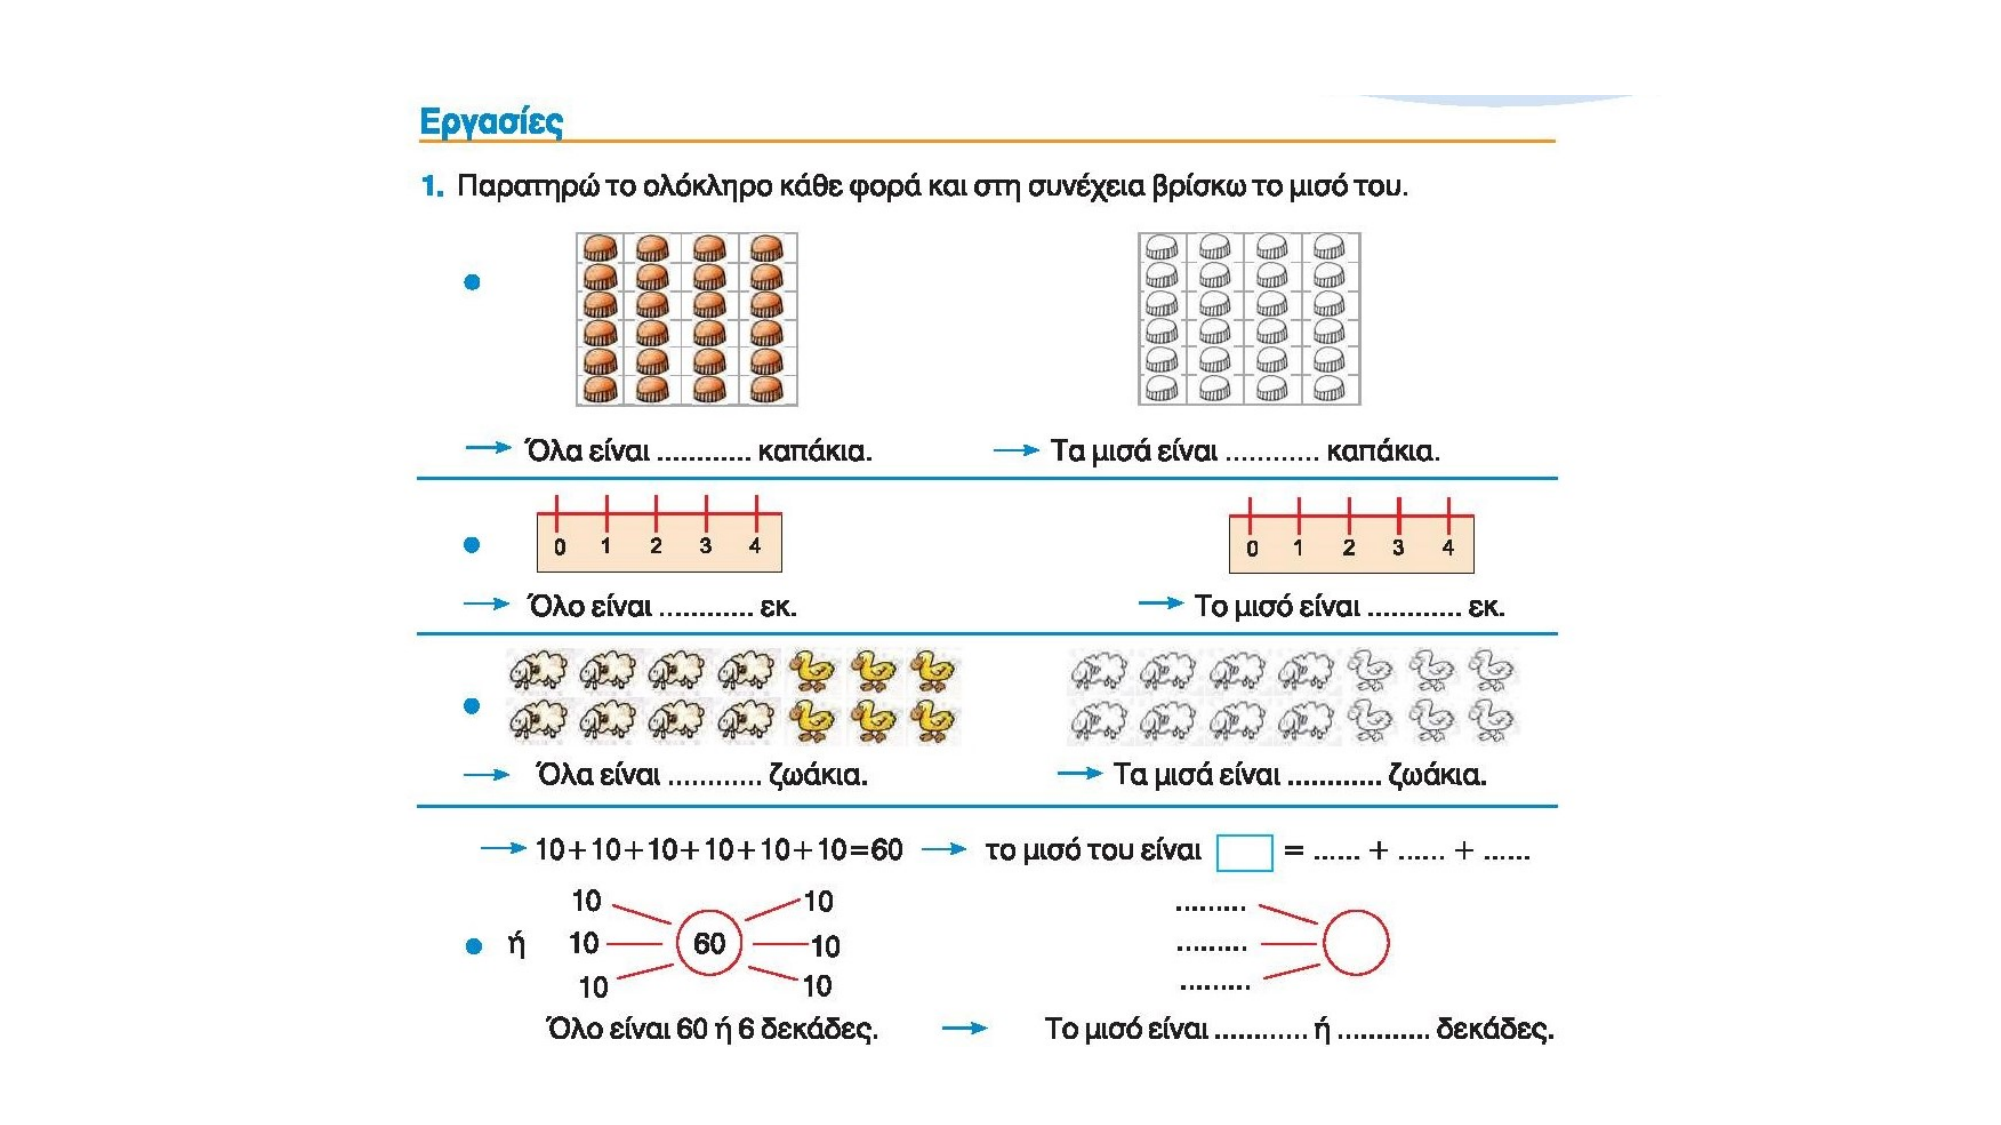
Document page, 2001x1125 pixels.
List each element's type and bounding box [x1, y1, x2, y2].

picture [313, 95, 1662, 1047]
